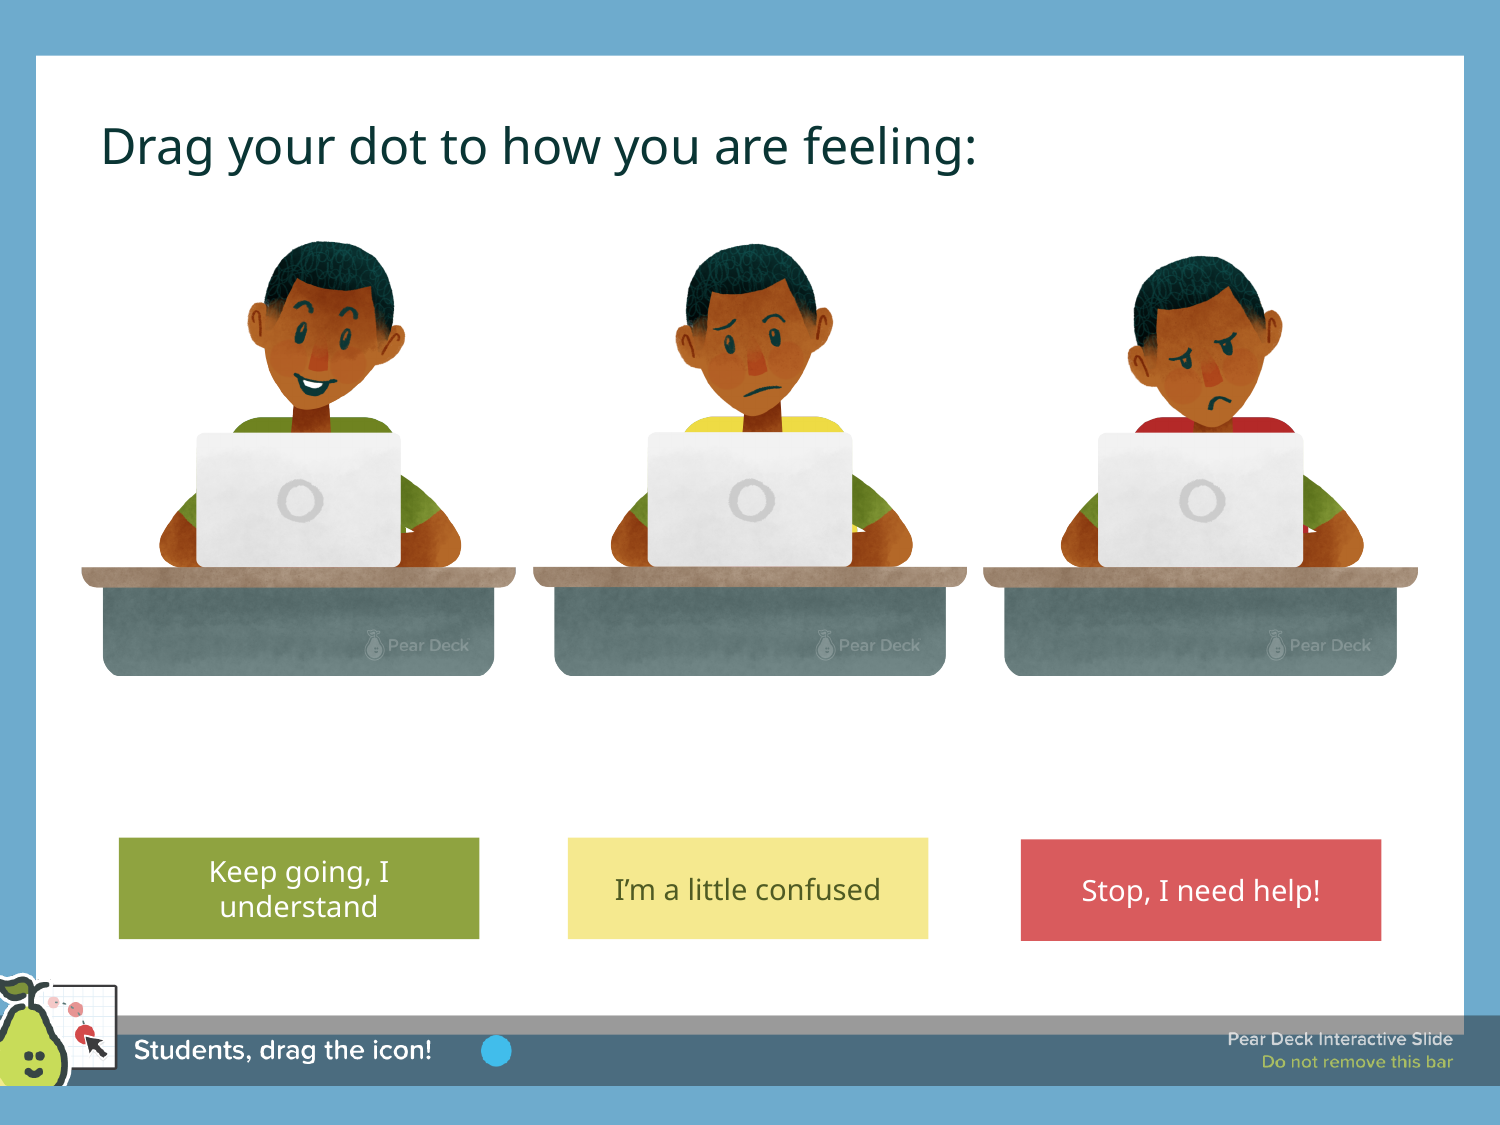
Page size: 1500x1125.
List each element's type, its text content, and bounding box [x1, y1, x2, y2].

picture [0, 968, 1500, 1087]
text_box I’m a little confused [567, 837, 929, 940]
title Drag your dot to how you are feeling: [85, 93, 1415, 196]
text_box Stop, I need help! [1020, 839, 1382, 941]
picture [527, 231, 973, 676]
picture [978, 231, 1423, 676]
picture [77, 231, 522, 676]
text_box [36, 55, 1464, 967]
text_box Keep going, I understand [118, 837, 480, 940]
